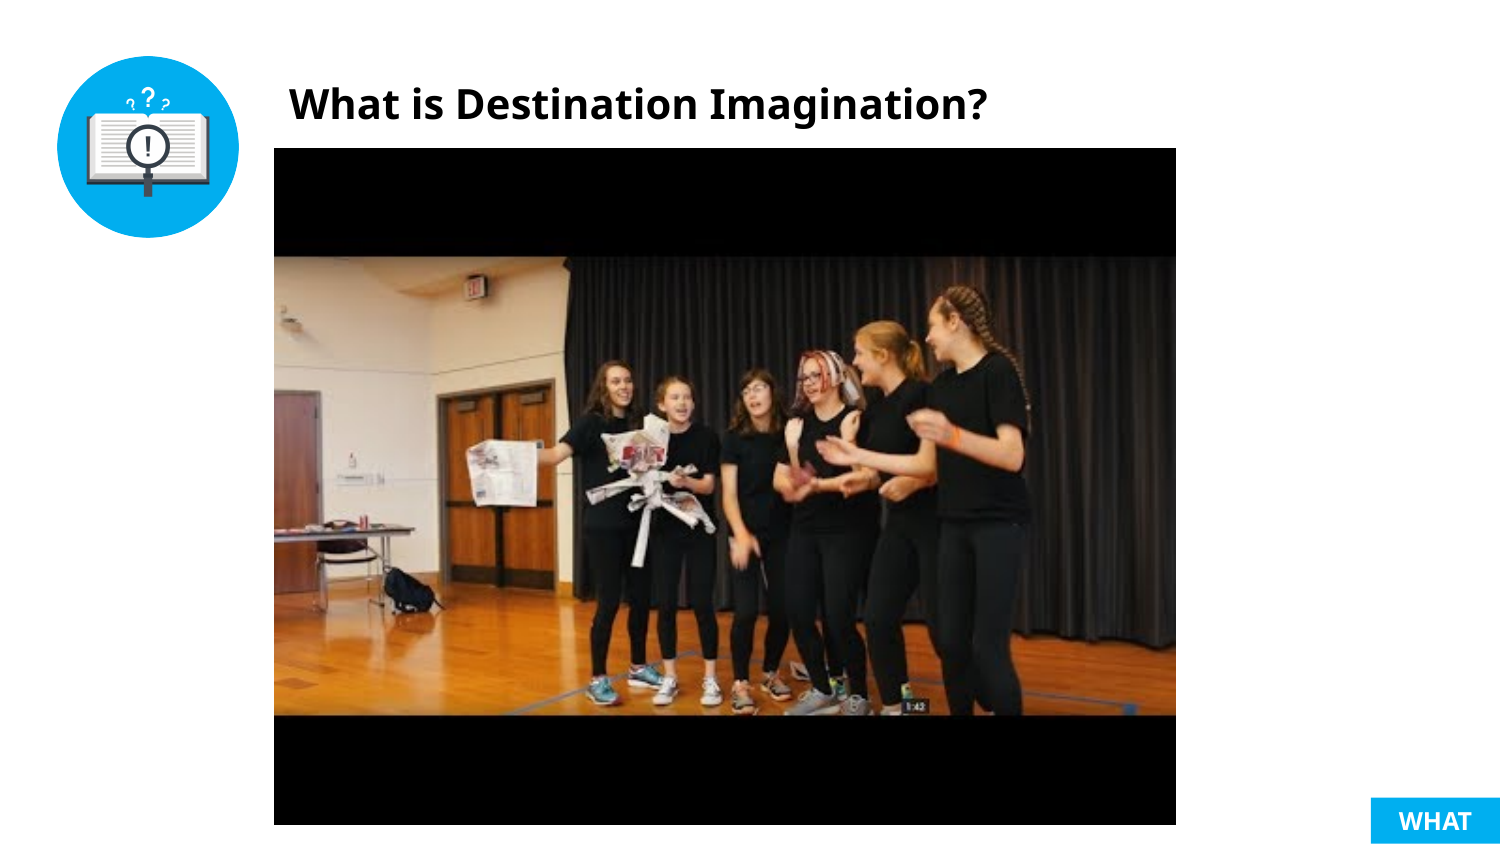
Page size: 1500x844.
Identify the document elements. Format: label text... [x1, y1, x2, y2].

picture [56, 56, 134, 238]
picture [142, 88, 154, 102]
text_box WHAT [1370, 797, 1500, 844]
picture [162, 56, 239, 132]
title What is Destination Imagination? [274, 62, 1146, 146]
picture [273, 147, 1176, 825]
picture [87, 114, 209, 196]
picture [163, 162, 239, 238]
